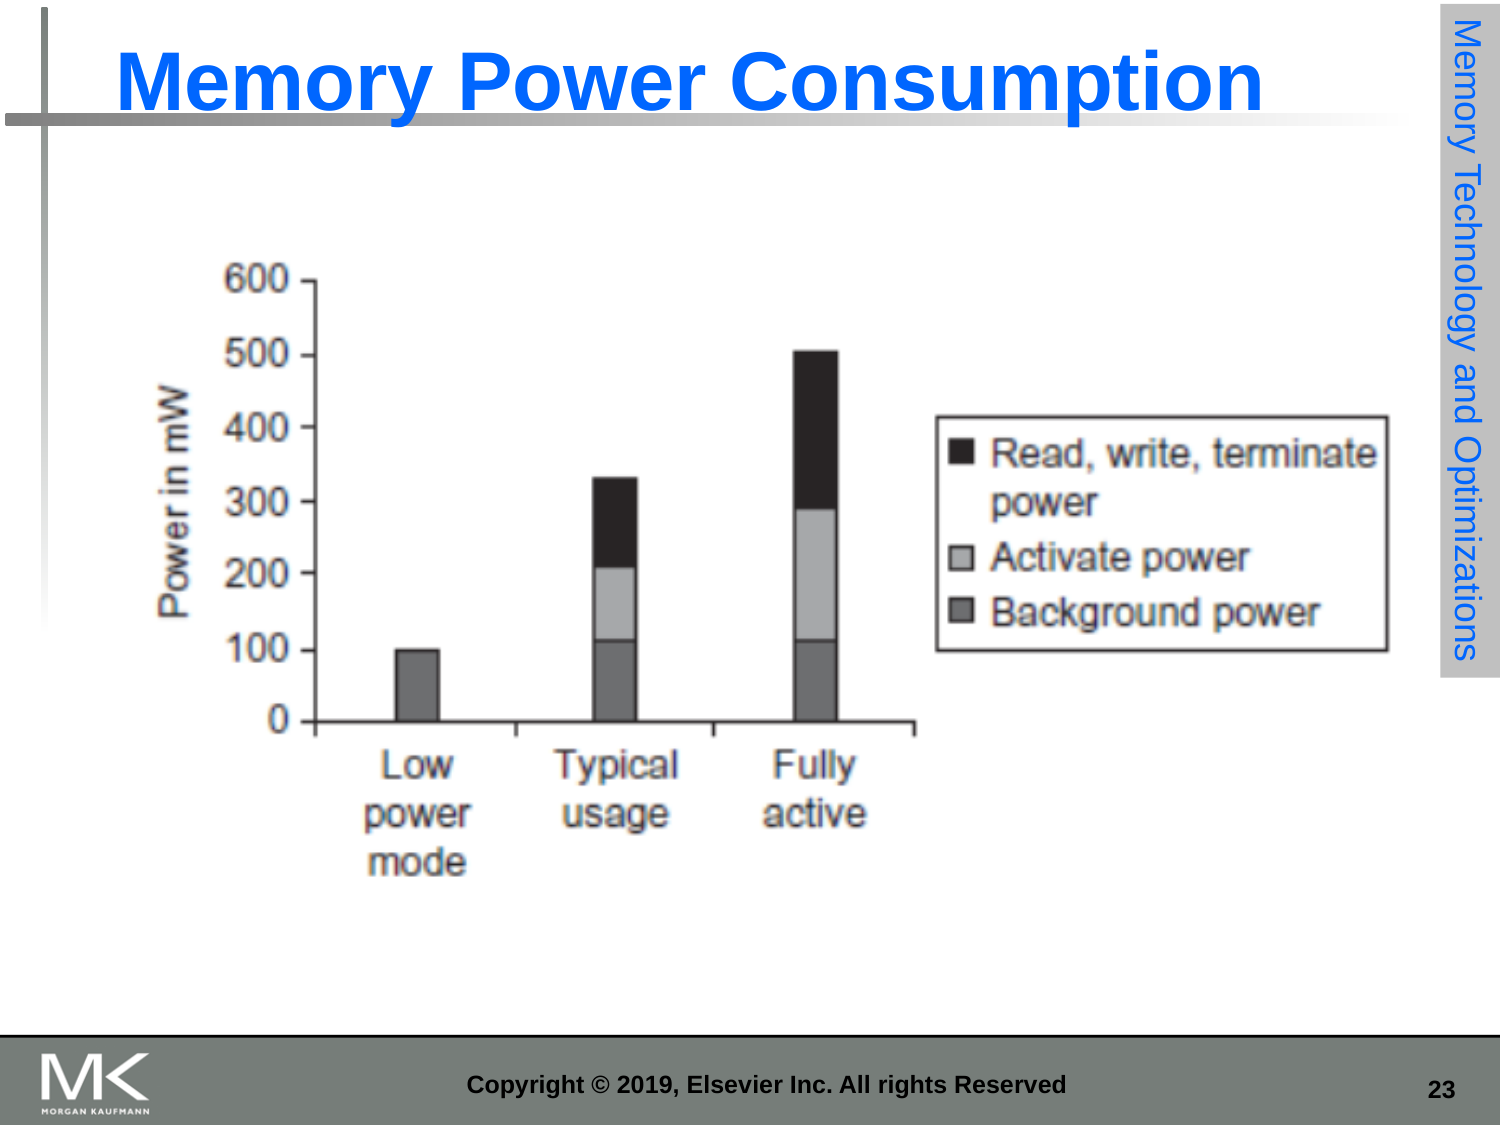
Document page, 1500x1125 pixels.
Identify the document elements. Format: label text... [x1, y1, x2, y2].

picture [123, 231, 1411, 906]
footer Copyright © 2019, Elsevier Inc. All rights Reserved [170, 1046, 1365, 1106]
picture [29, 1046, 160, 1123]
title Memory Power Consumption [100, 18, 1440, 135]
text_box Memory Technology and Optimizations [1440, 3, 1500, 678]
